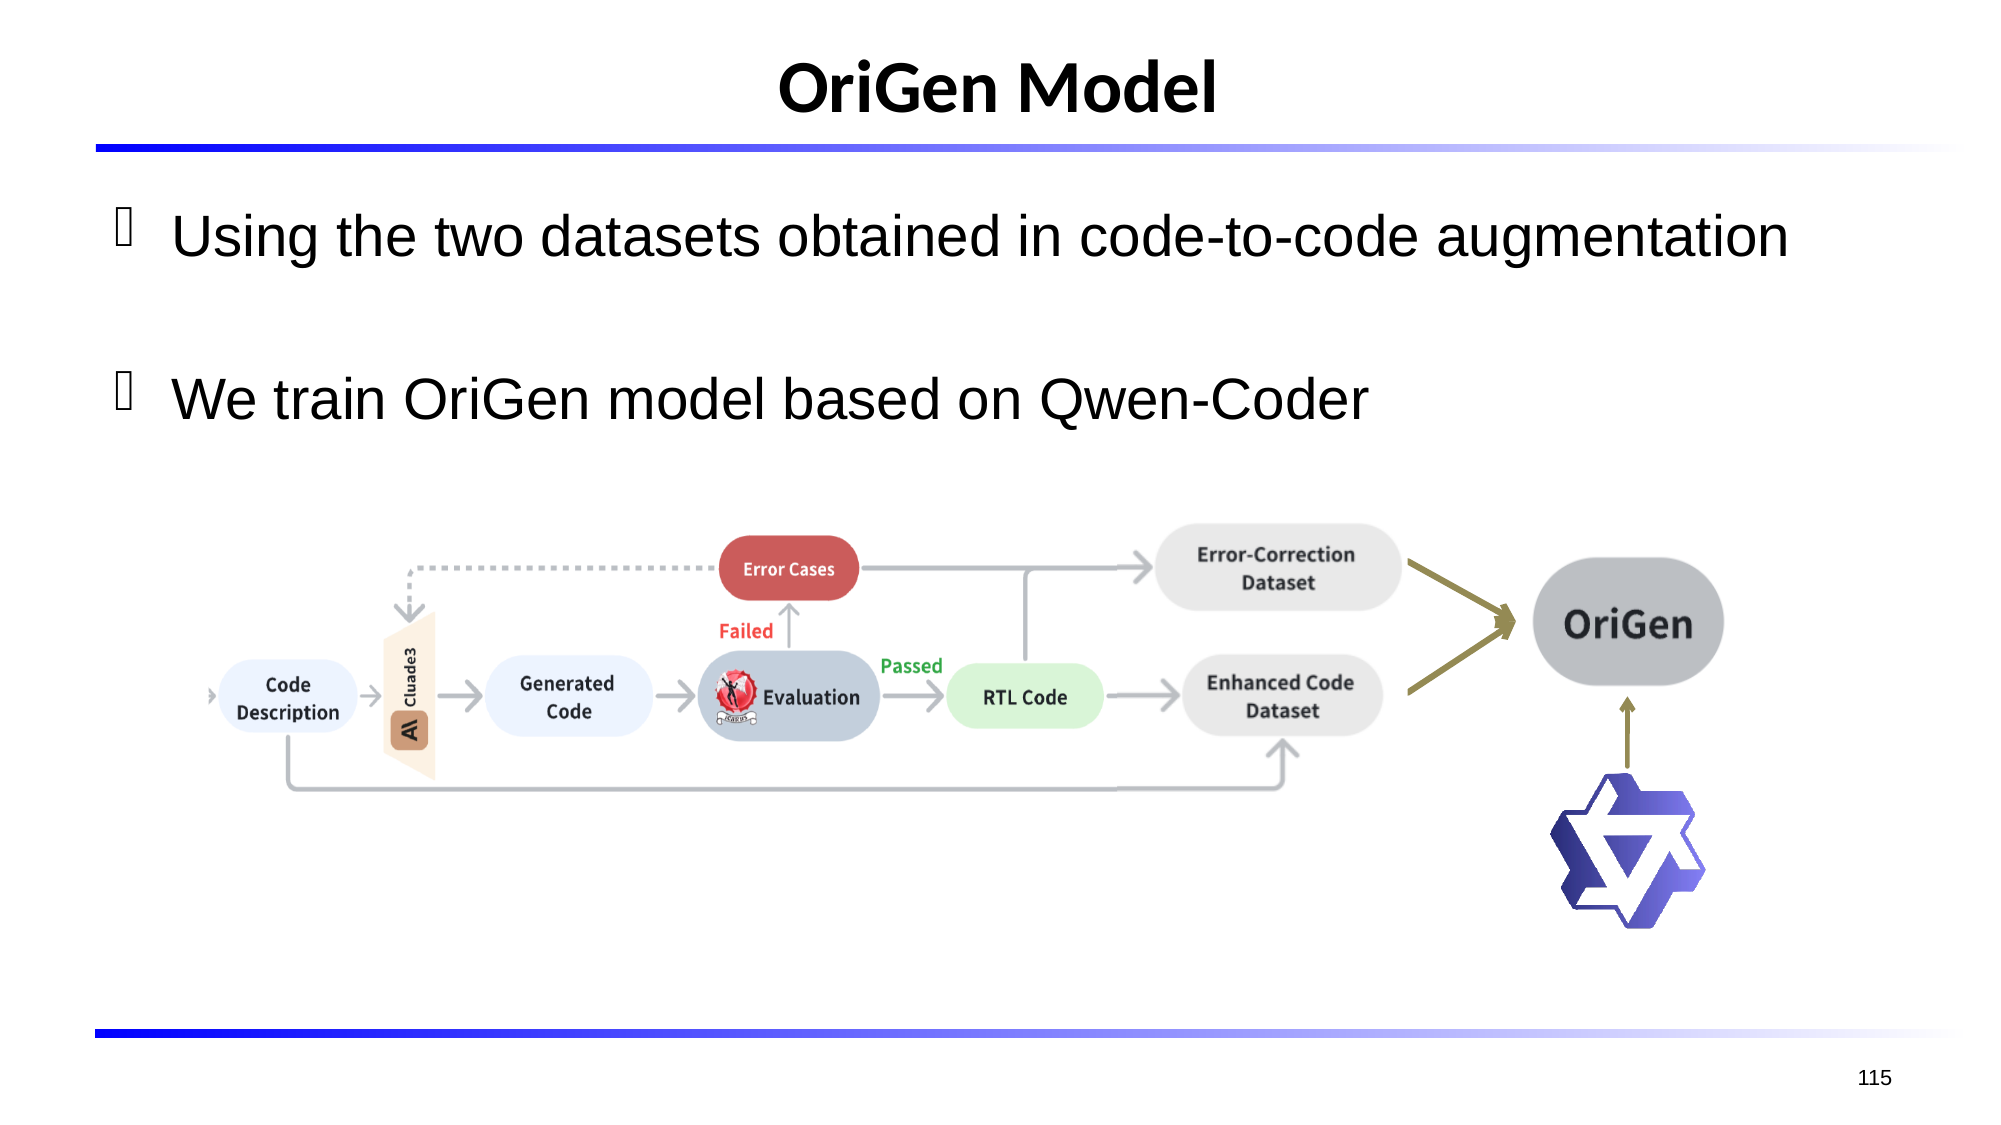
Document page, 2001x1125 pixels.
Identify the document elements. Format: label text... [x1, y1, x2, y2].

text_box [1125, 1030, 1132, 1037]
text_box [1412, 621, 1517, 693]
picture [1515, 546, 1740, 697]
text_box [208, 497, 1408, 833]
list Using the two datasets obtained in code-to-code augmentation We train OriGen model based on Qwen-Coder [99, 190, 1934, 463]
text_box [1412, 560, 1517, 621]
picture [1542, 766, 1712, 935]
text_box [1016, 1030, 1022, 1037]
slide_number 115 [1440, 1046, 1908, 1107]
title OriGen Model [99, 17, 1898, 148]
